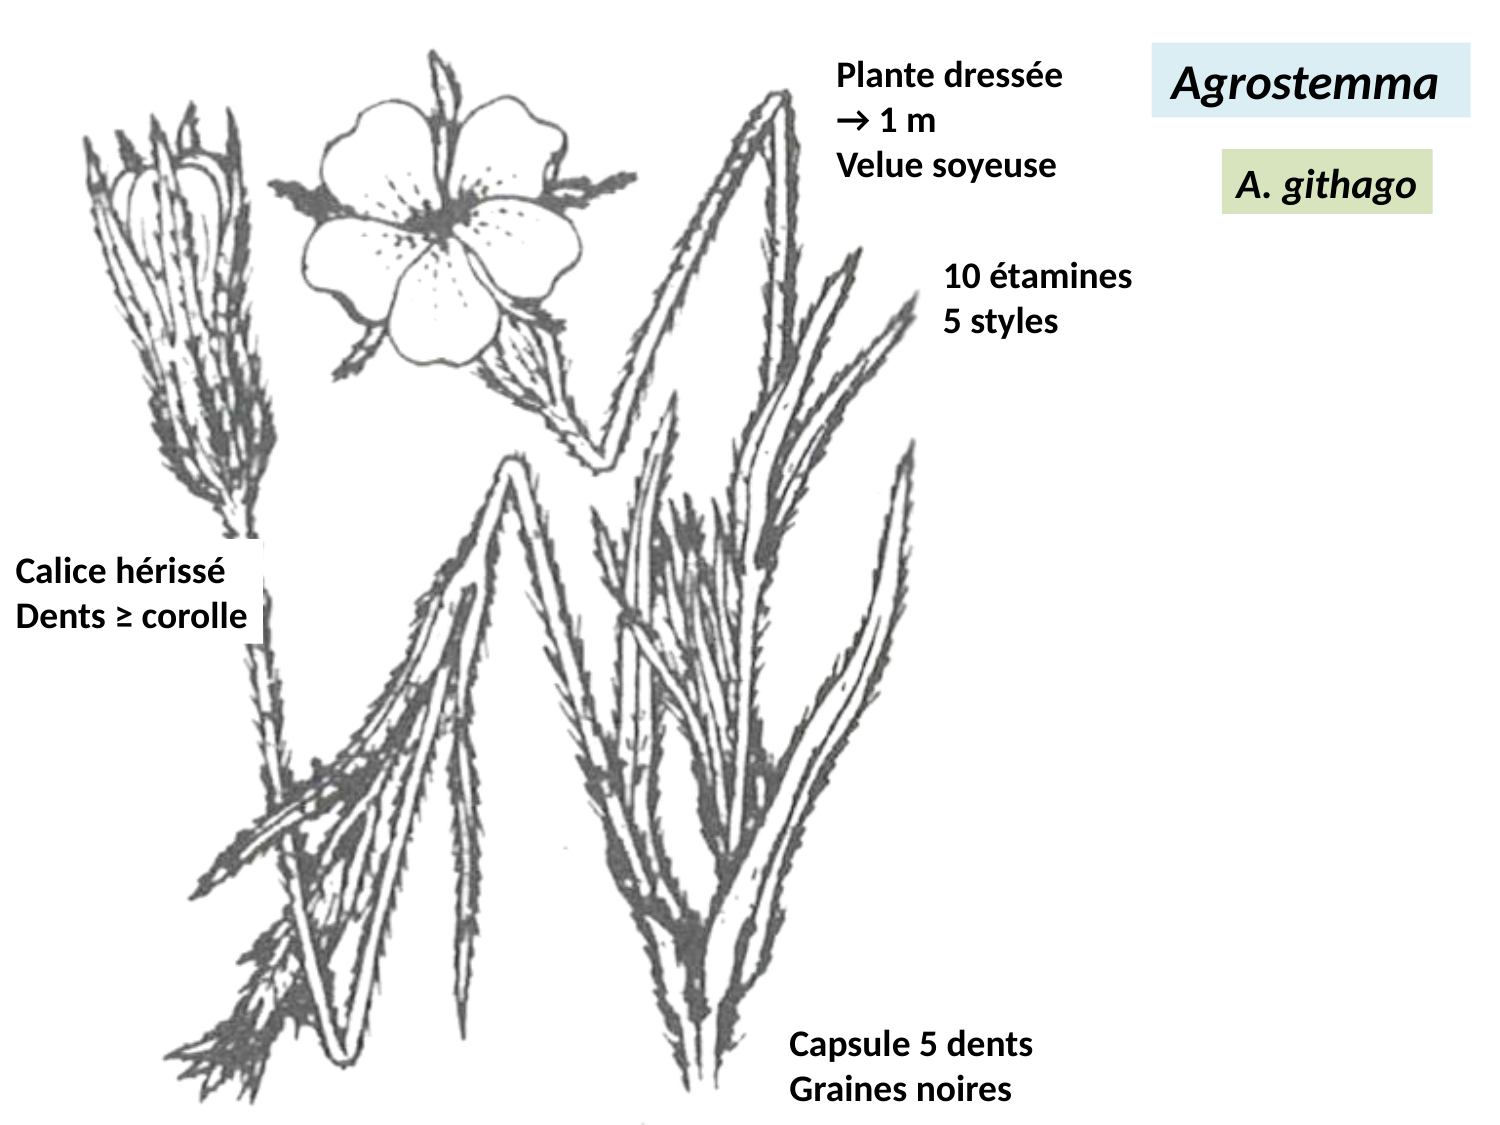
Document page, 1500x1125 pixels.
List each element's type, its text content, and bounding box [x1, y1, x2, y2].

text_box 10 étamines 5 styles [990, 243, 1148, 349]
picture [0, 0, 986, 1125]
text_box Plante dressée → 1 m Velue soyeuse [990, 42, 1079, 193]
text_box Agrostemma [1151, 42, 1471, 118]
text_box Capsule 5 dents Graines noires [990, 1011, 1049, 1117]
text_box A. githago [1221, 149, 1433, 214]
